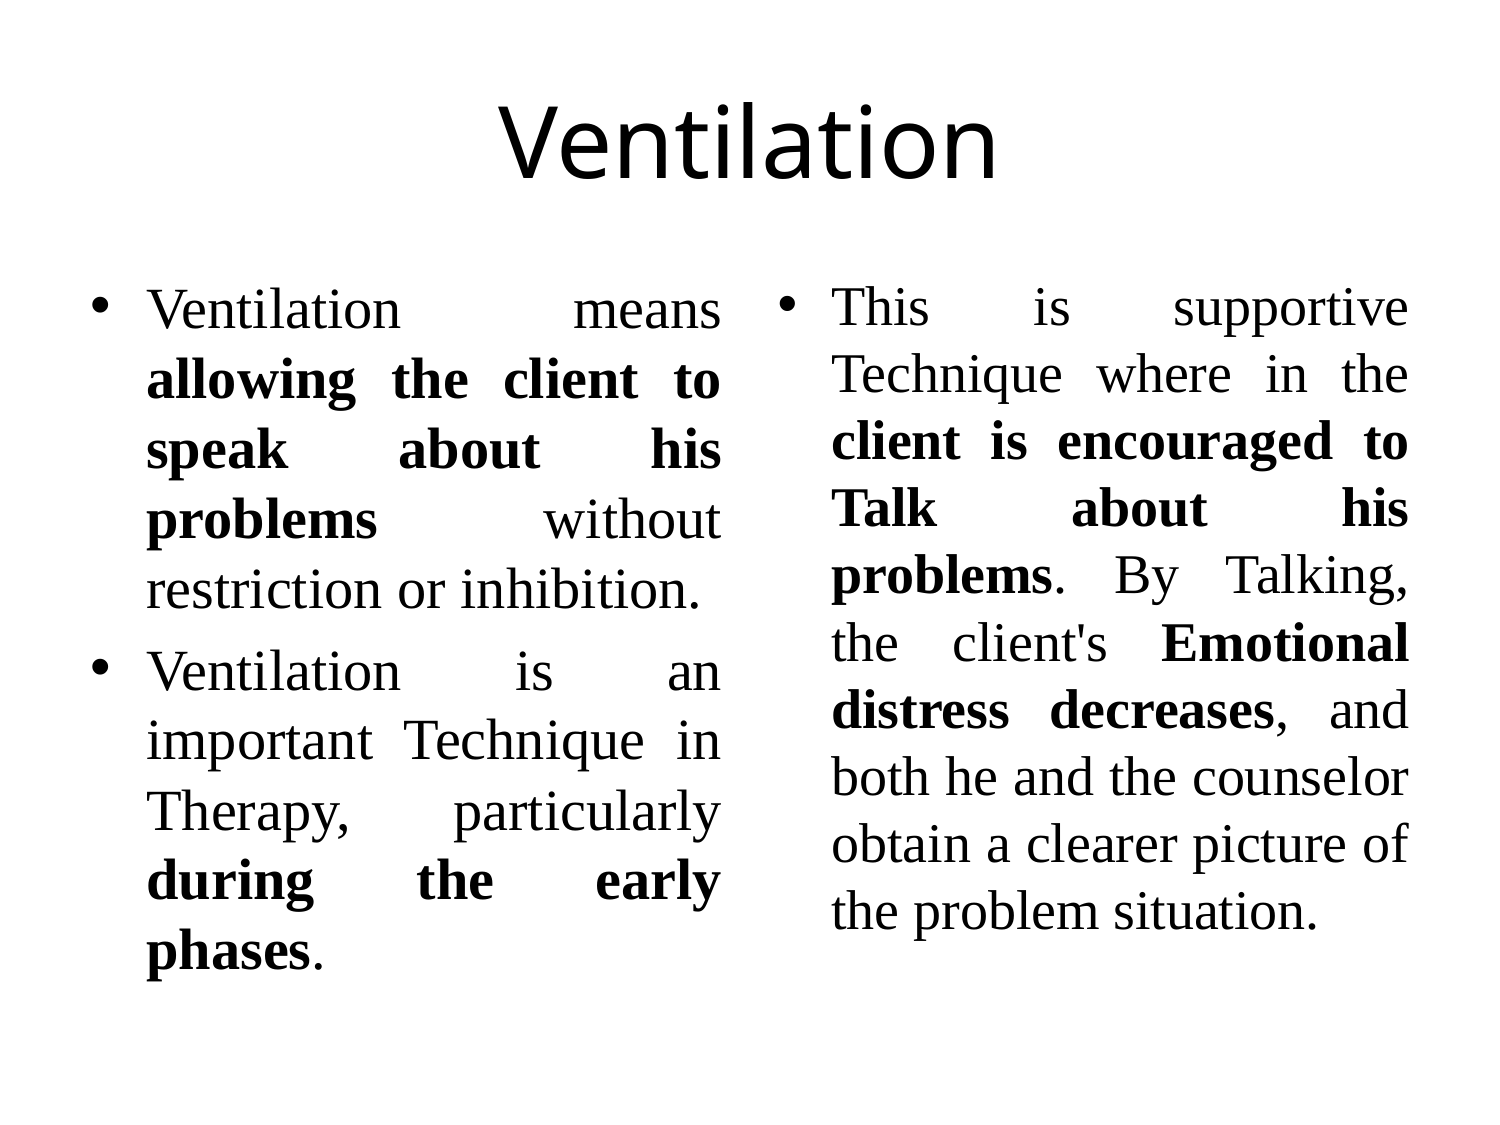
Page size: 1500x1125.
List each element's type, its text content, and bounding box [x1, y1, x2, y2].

list This is supportive Technique where in the client is encouraged to Talk about his problems. By Talking, the client's Emotional distress decreases, and both he and the counselor obtain a clearer picture of the problem situation. [762, 262, 1425, 1005]
list Ventilation means allowing the client to speak about his problems without restriction or inhibition. Ventilation is an important Technique in Therapy, particularly during the early phases. [75, 262, 738, 1005]
title Ventilation [75, 45, 1425, 233]
